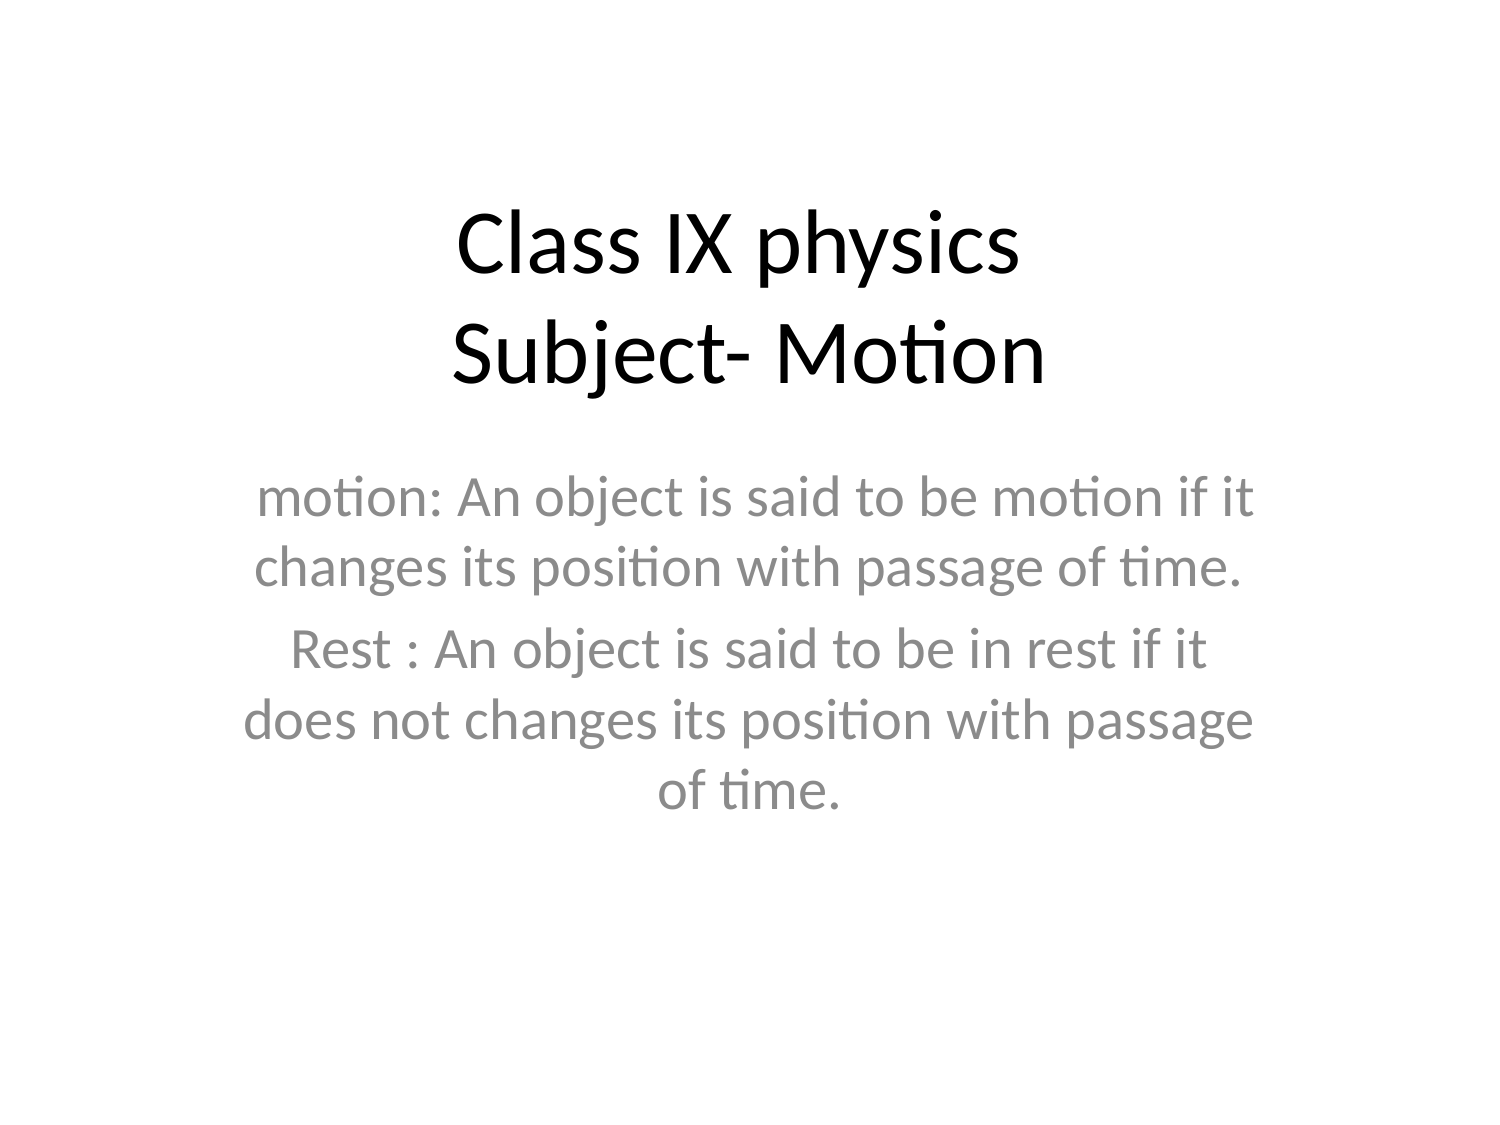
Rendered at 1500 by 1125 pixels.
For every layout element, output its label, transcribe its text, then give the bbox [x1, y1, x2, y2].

title Class IX physics Subject- Motion [112, 108, 1388, 475]
subtitle motion: An object is said to be motion if it changes its position with passage of time. Rest : An object is said to be in rest if it does not changes its position with passage of time. [225, 450, 1275, 925]
